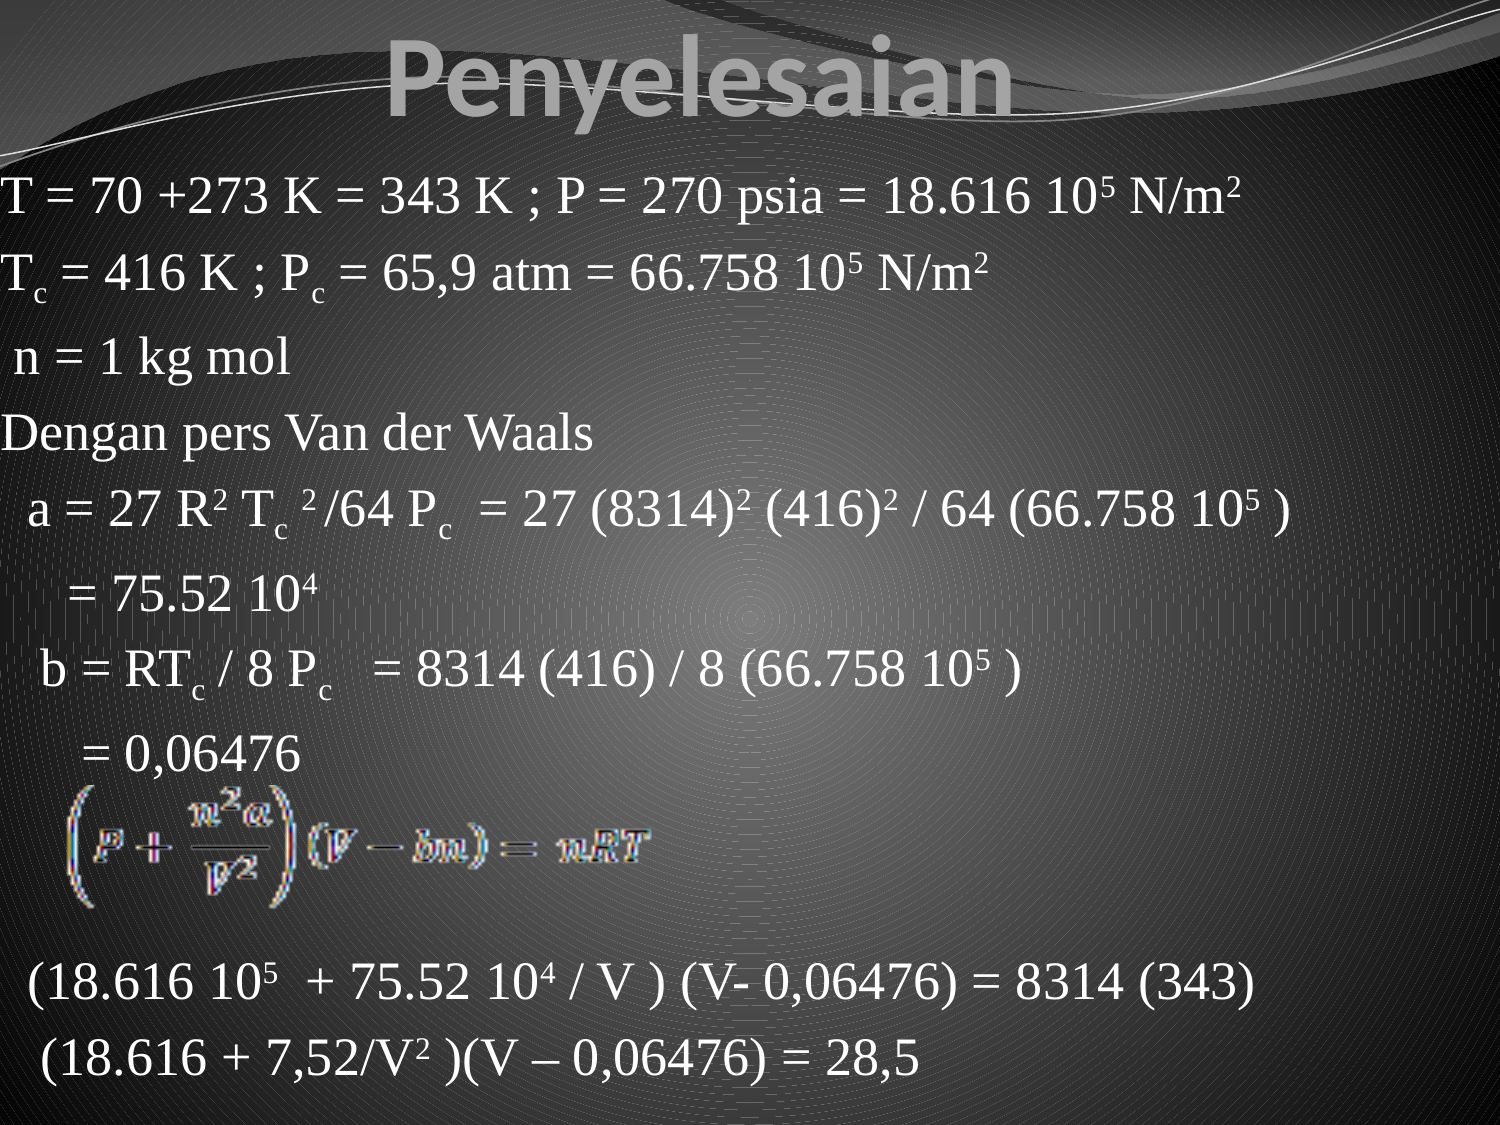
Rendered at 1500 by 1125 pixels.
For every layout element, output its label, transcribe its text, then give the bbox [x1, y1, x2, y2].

subtitle T = 70 +273 K = 343 K ; P = 270 psia = 18.616 105 N/m2 Tc = 416 K ; Pc = 65,9 atm = 66.758 105 N/m2 n = 1 kg mol Dengan pers Van der Waals a = 27 R2 Tc 2 /64 Pc = 27 (8314)2 (416)2 / 64 (66.758 105 ) = 75.52 104 b = RTc / 8 Pc = 8314 (416) / 8 (66.758 105 ) = 0,06476 (18.616 105 + 75.52 104 / V ) (V- 0,06476) = 8314 (343) (18.616 + 7,52/V2 )(V – 0,06476) = 28,5 [0, 152, 1500, 1125]
picture [46, 784, 669, 922]
title Penyelesaian [58, 0, 1347, 152]
